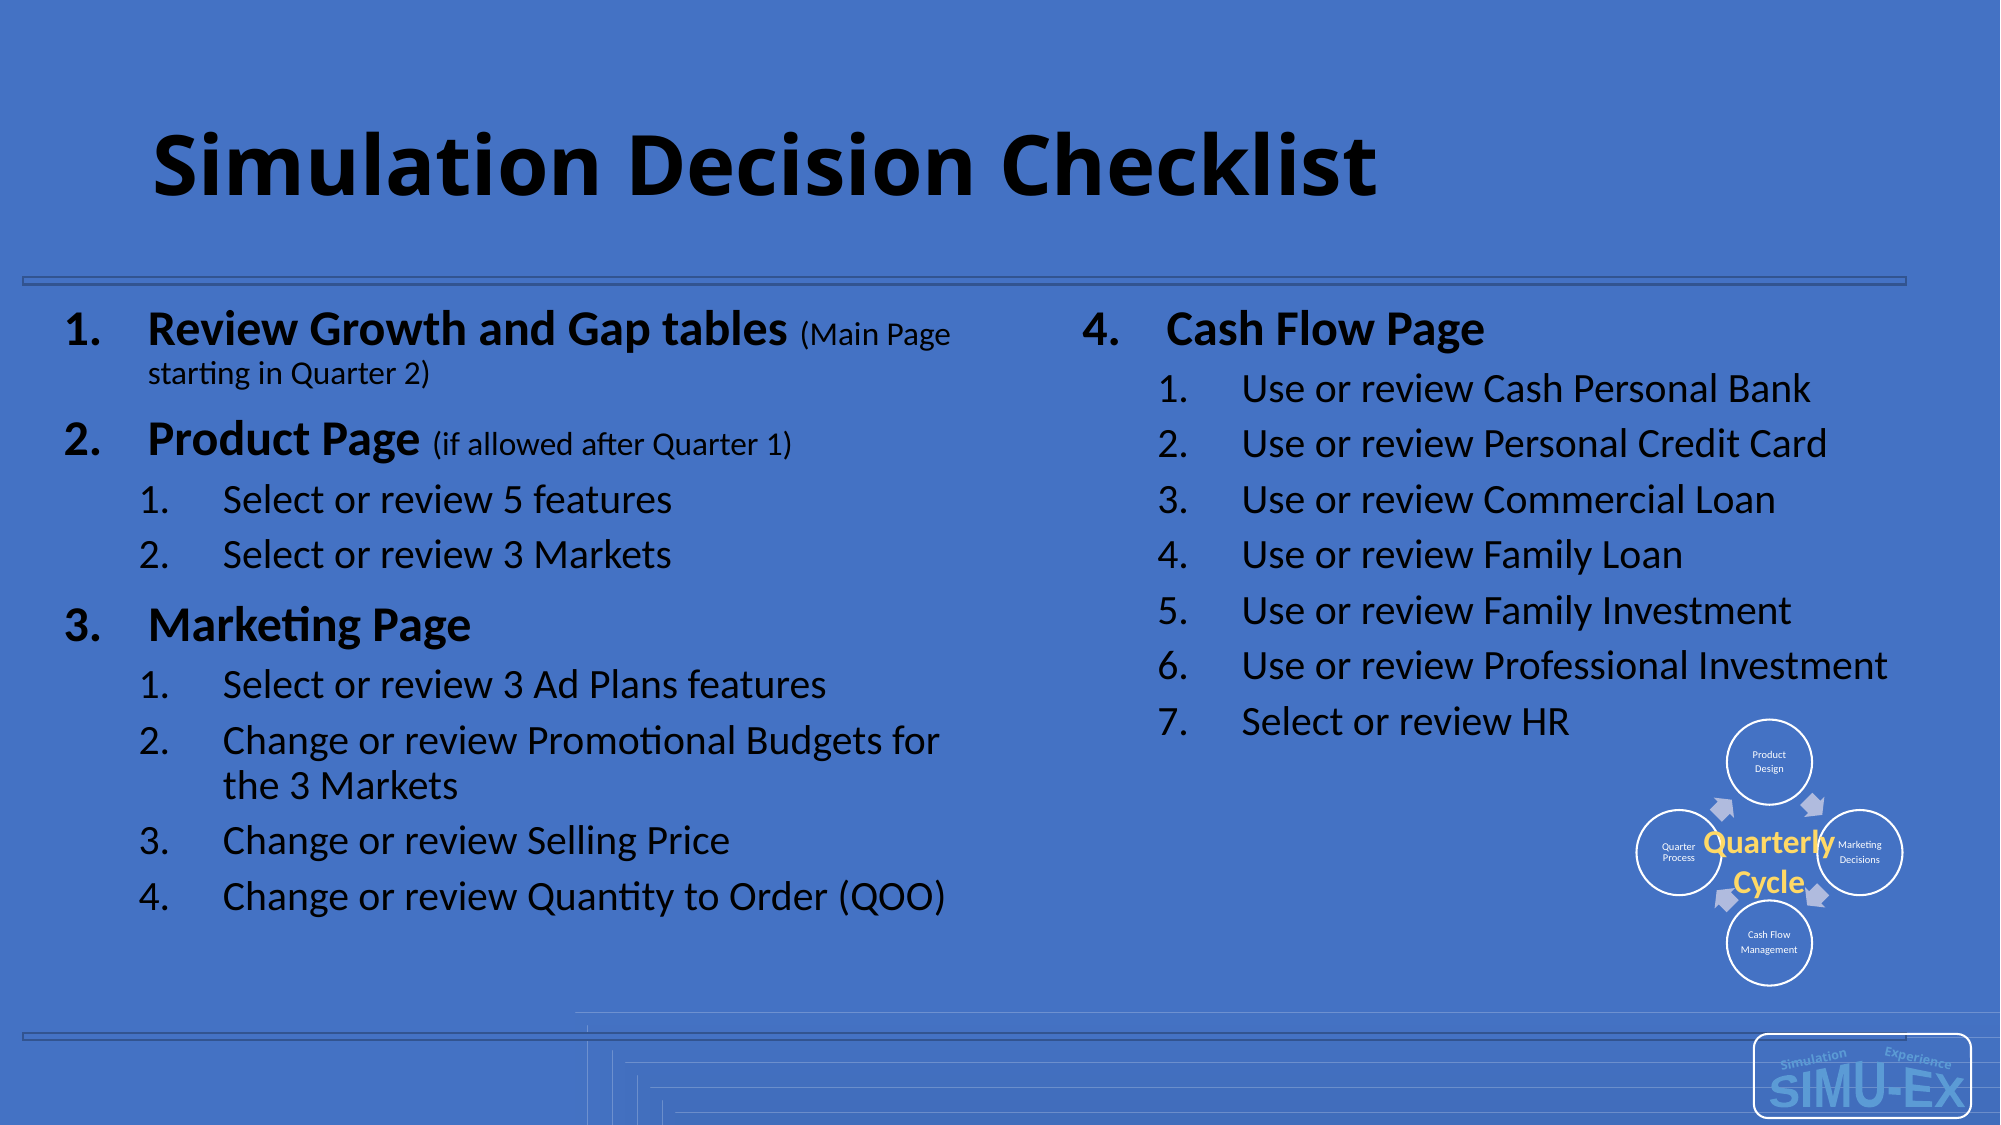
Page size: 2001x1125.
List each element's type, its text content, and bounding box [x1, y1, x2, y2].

title Simulation Decision Checklist [137, 59, 1863, 278]
list Review Growth and Gap tables (Main Page starting in Quarter 2) Product Page (if allowed after Quarter 1) Select or review 5 features Select or review 3 Markets Marketing Page Select or review 3 Ad Plans features Change or review Promotional Budgets for the 3 Markets Change or review Selling Price Change or review Quantity to Order (QOO) [48, 294, 993, 1061]
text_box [1576, 719, 1963, 986]
text_box Cash Flow Page Use or review Cash Personal Bank Use or review Personal Credit Card Use or review Commercial Loan Use or review Family Loan Use or review Family Investment Use or review Professional Investment Select or review HR [1067, 294, 2000, 1061]
